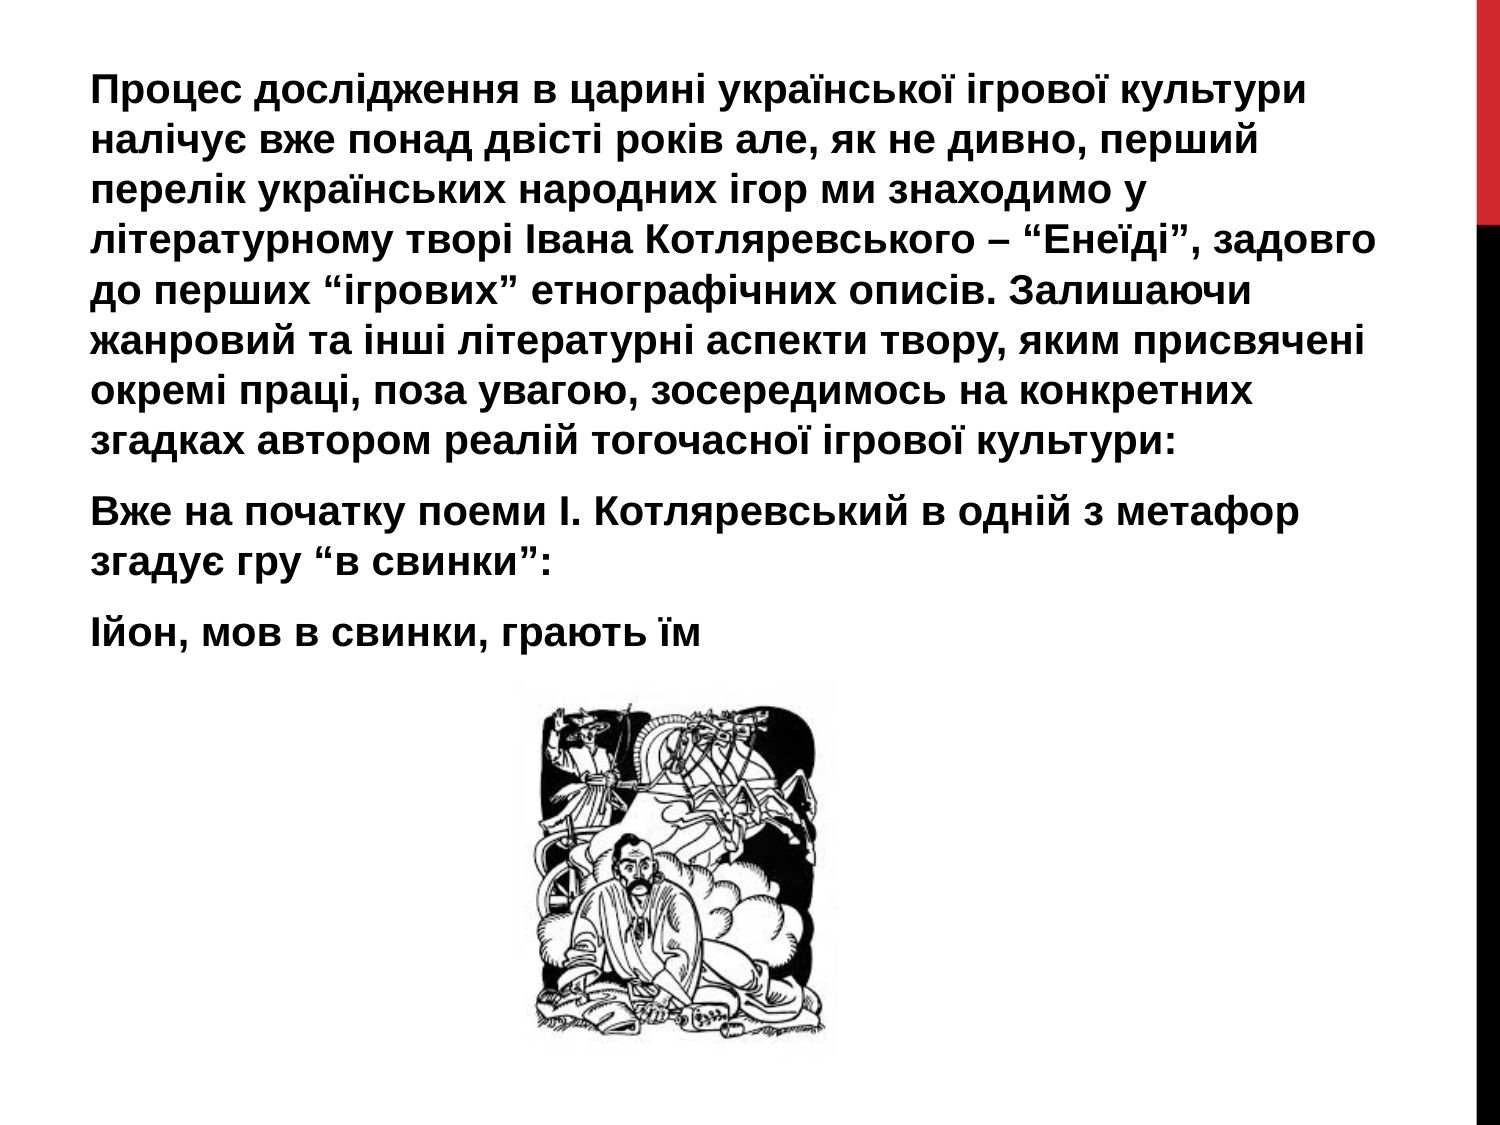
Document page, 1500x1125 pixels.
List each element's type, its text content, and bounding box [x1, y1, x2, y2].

list Процес дослідження в царині української ігрової культури налічує вже понад двісті років але, як не дивно, перший перелік українських народних ігор ми знаходимо у літературному творі Івана Котляревського – “Енеїді”, задовго до перших “ігрових” етнографічних описів. Залишаючи жанровий та інші літературні аспекти твору, яким присвячені окремі праці, поза увагою, зосередимось на конкретних згадках автором реалій тогочасної ігрової культури: Вже на початку поеми І. Котляревський в одній з метафор згадує гру “в свинки”: Ійон, мов в свинки, грають їм [75, 54, 1400, 681]
picture [513, 680, 838, 1061]
